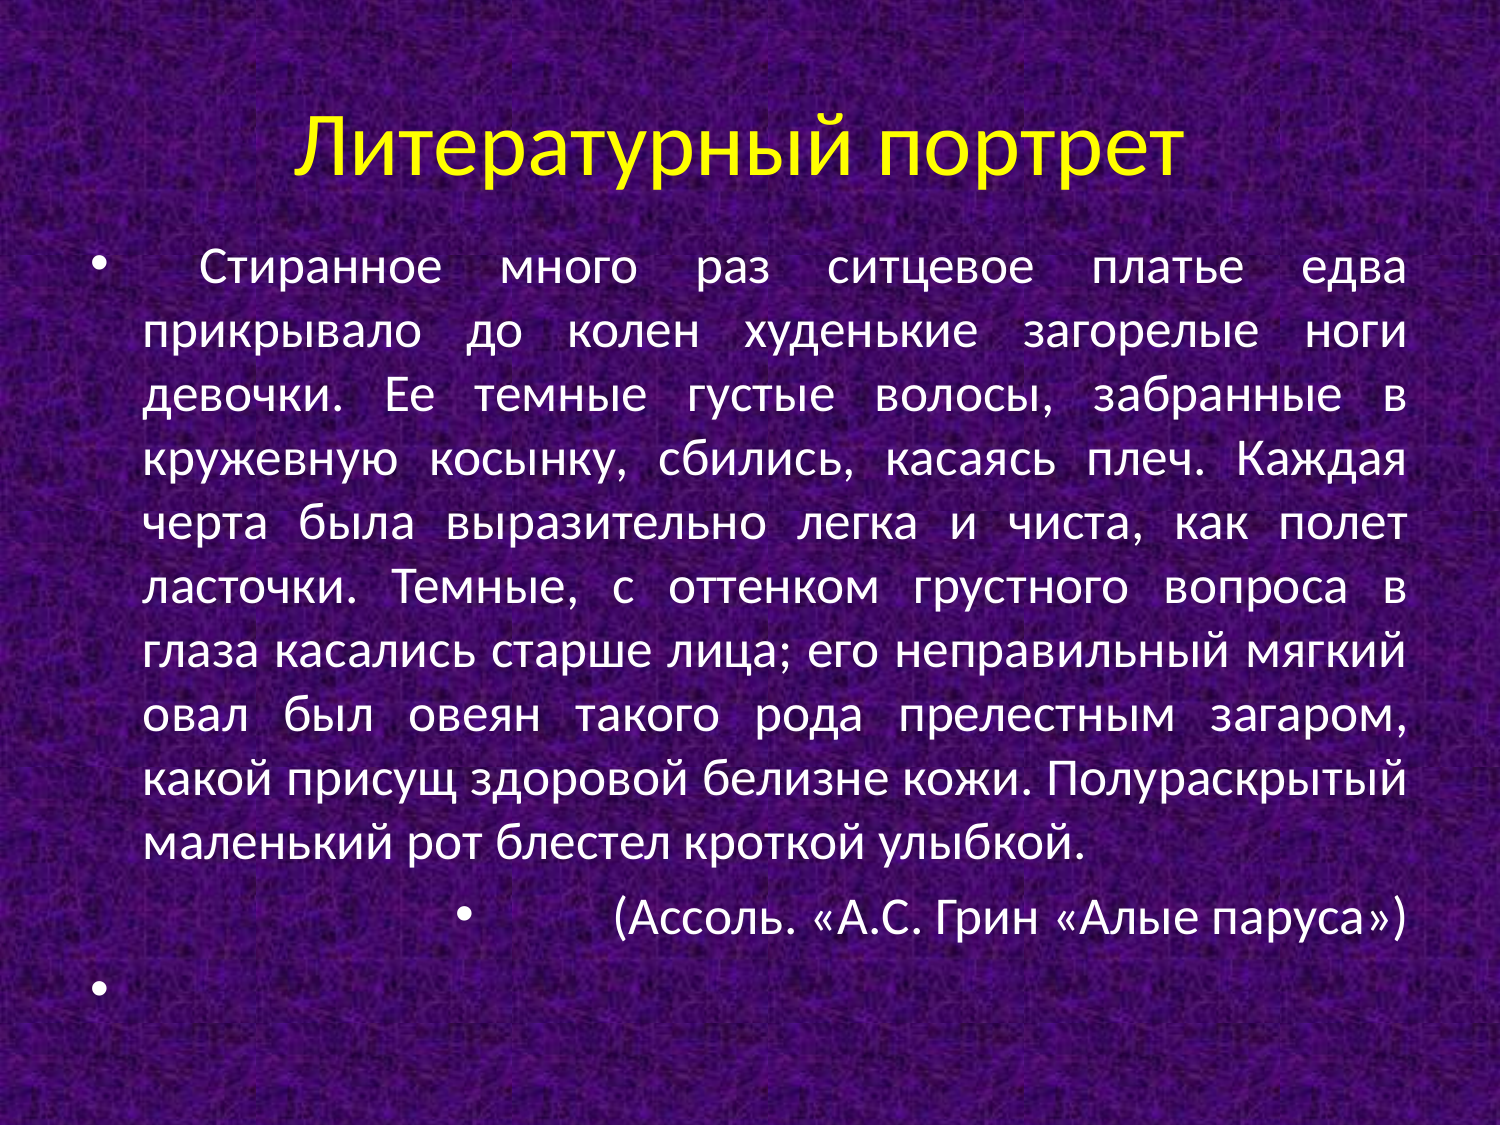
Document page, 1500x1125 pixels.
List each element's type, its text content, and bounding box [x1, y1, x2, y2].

list Стиранное много раз ситцевое платье едва прикрывало до колен худенькие загорелые ноги девочки. Ее темные густые волосы, забранные в кружевную косынку, сбились, касаясь плеч. Каждая черта была выразительно легка и чиста, как полет ласточки. Темные, с оттенком грустного вопроса в глаза касались старше лица; его неправильный мягкий овал был овеян такого рода прелестным загаром, какой присущ здоровой белизне кожи. Полураскрытый маленький рот блестел кроткой улыбкой. (Ассоль. «А.С. Грин «Алые паруса») [75, 222, 1425, 1090]
title Литературный портрет [75, 45, 1425, 222]
picture [0, 0, 1500, 1125]
